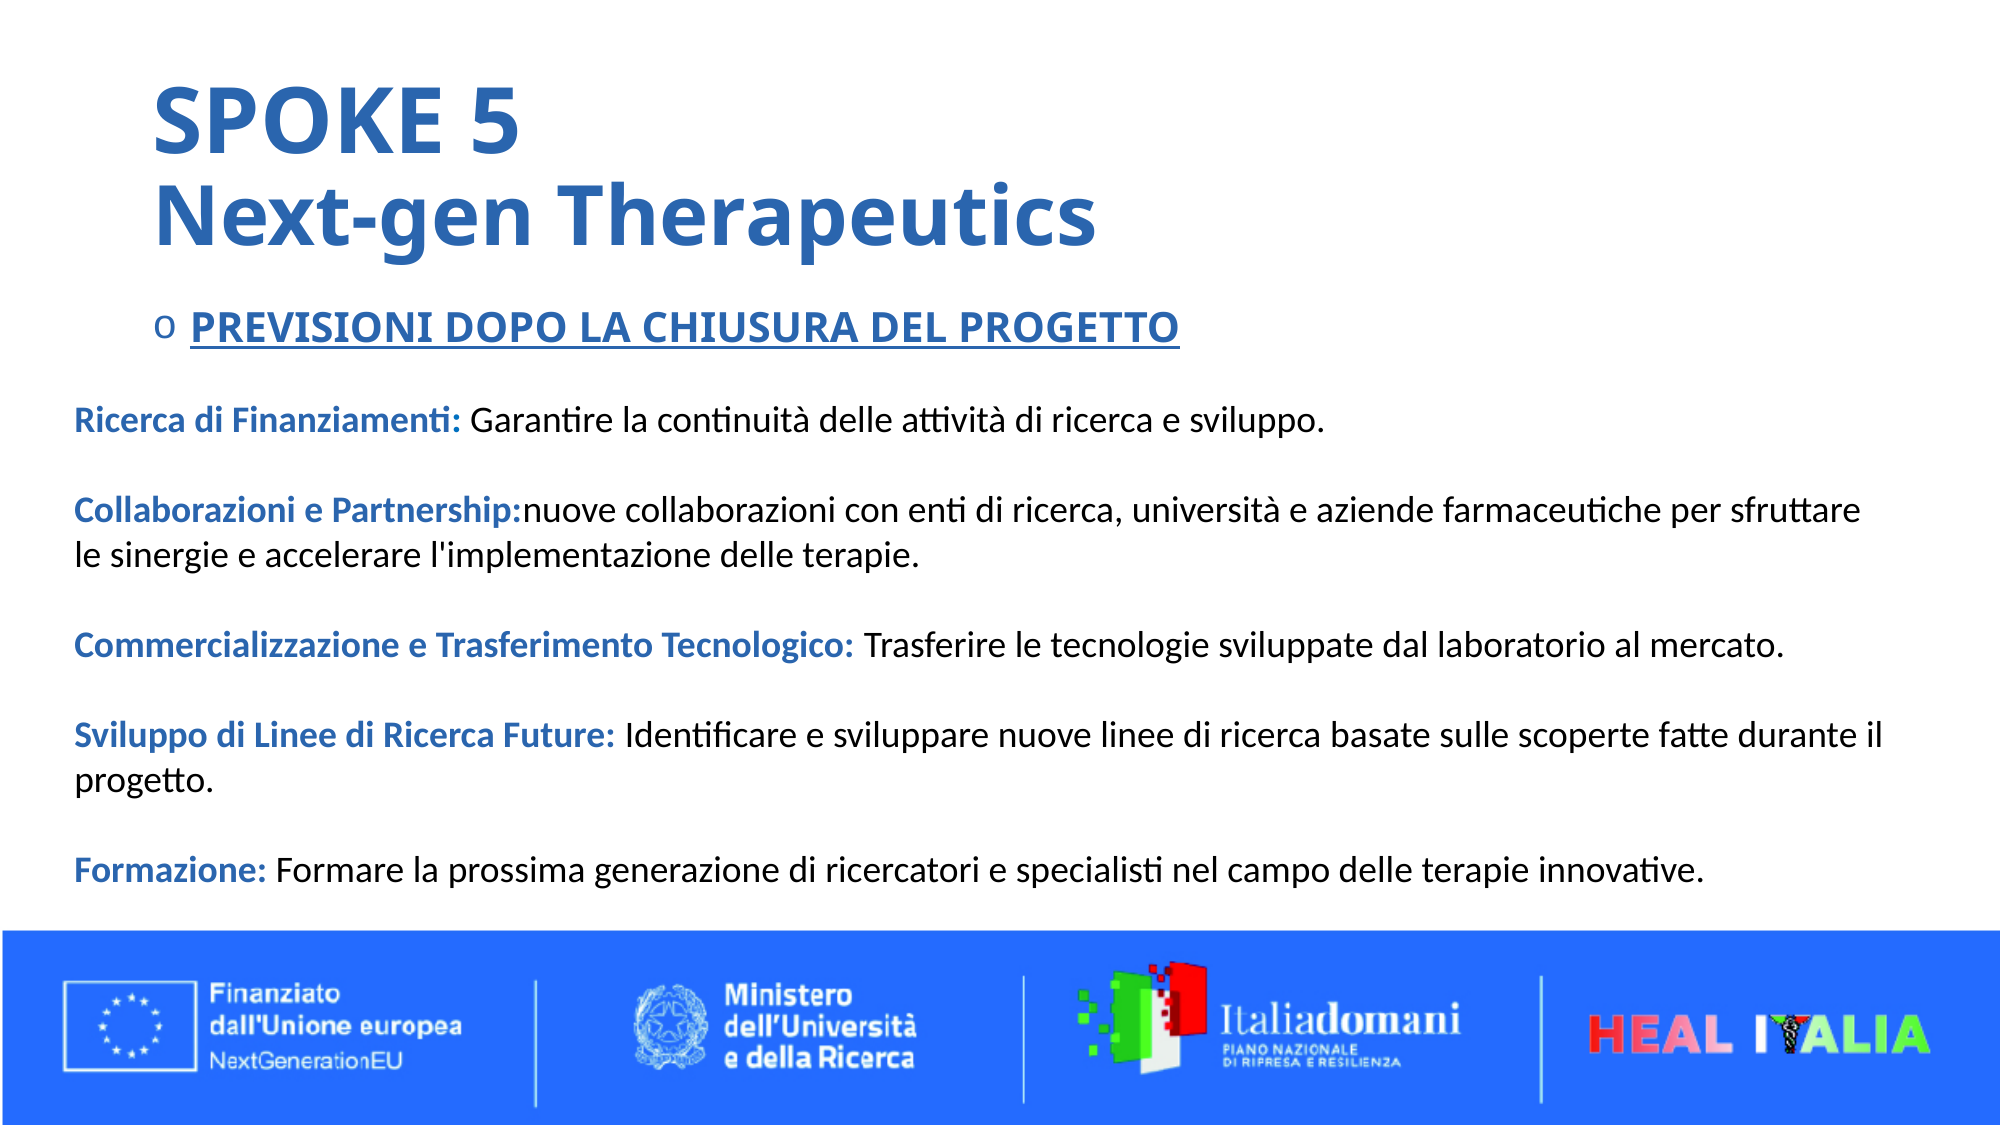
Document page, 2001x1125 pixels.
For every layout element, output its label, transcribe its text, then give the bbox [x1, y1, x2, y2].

list PREVISIONI DOPO LA CHIUSURA DEL PROGETTO [137, 299, 1863, 387]
picture [0, 926, 2000, 1125]
text_box Ricerca di Finanziamenti: Garantire la continuità delle attività di ricerca e sviluppo. Collaborazioni e Partnership:nuove collaborazioni con enti di ricerca, università e aziende farmaceutiche per sfruttare le sinergie e accelerare l'implementazione delle terapie. Commercializzazione e Trasferimento Tecnologico: Trasferire le tecnologie sviluppate dal laboratorio al mercato. Sviluppo di Linee di Ricerca Future: Identificare e sviluppare nuove linee di ricerca basate sulle scoperte fatte durante il progetto. Formazione: Formare la prossima generazione di ricercatori e specialisti nel campo delle terapie innovative. [59, 387, 1911, 926]
title SPOKE 5 Next-gen Therapeutics [137, 59, 1863, 278]
